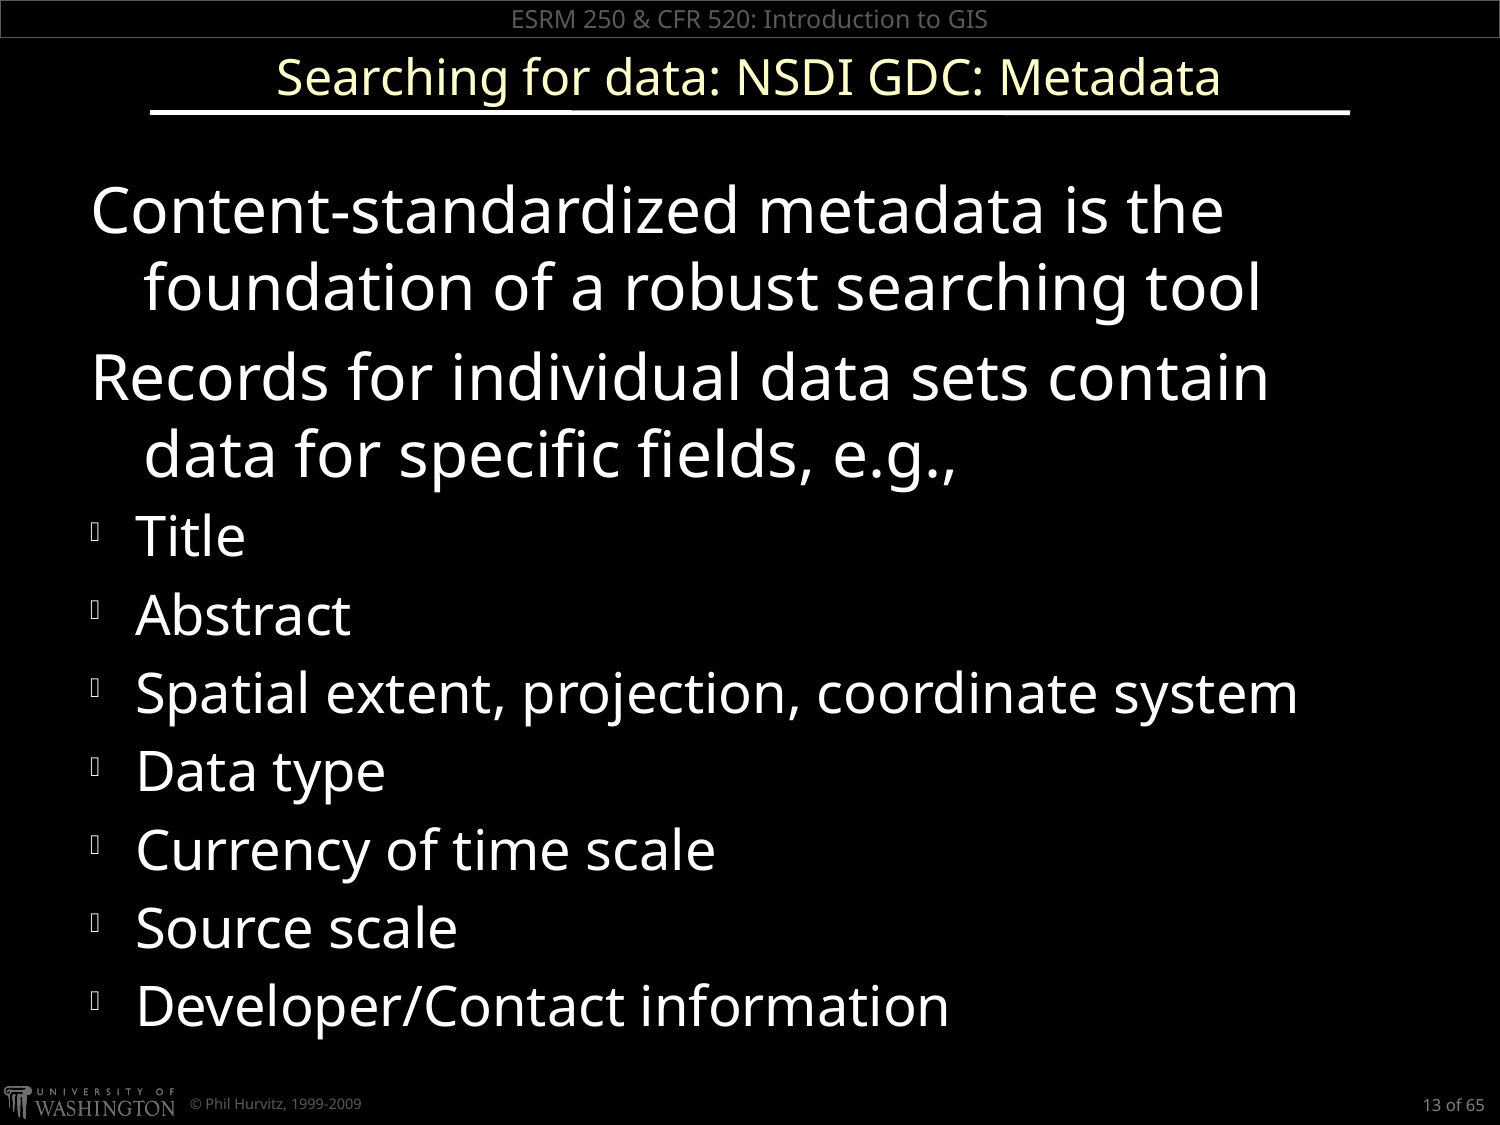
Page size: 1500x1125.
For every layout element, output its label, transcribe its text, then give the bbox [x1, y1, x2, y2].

picture [4, 1086, 174, 1119]
footer 13 of 65 [1374, 1087, 1500, 1125]
list Content-standardized metadata is the foundation of a robust searching tool Records for individual data sets contain data for specific fields, e.g., Title Abstract Spatial extent, projection, coordinate system Data type Currency of time scale Source scale Developer/Contact information [75, 162, 1425, 1050]
title Searching for data: NSDI GDC: Metadata [0, 37, 1500, 113]
